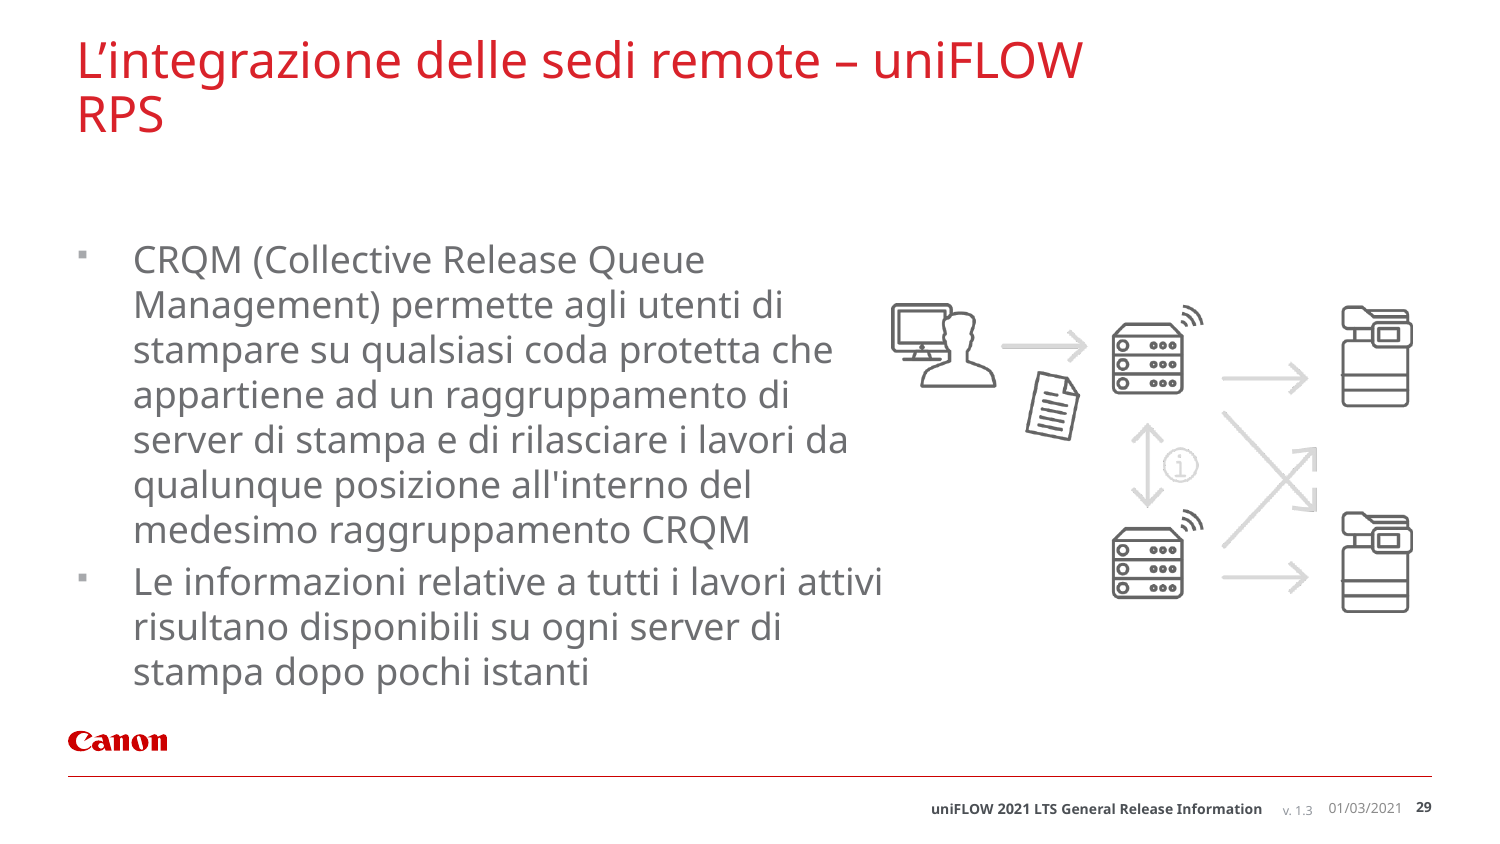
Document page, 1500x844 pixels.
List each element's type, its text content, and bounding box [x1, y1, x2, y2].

picture [891, 303, 1414, 614]
title L’integrazione delle sedi remote – uniFLOW RPS [76, 79, 1164, 151]
list CRQM (Collective Release Queue Management) permette agli utenti di stampare su qualsiasi coda protetta che appartiene ad un raggruppamento di server di stampa e di rilasciare i lavori da qualunque posizione all'interno del medesimo raggruppamento CRQM Le informazioni relative a tutti i lavori attivi risultano disponibili su ogni server di stampa dopo pochi istanti [76, 235, 904, 751]
